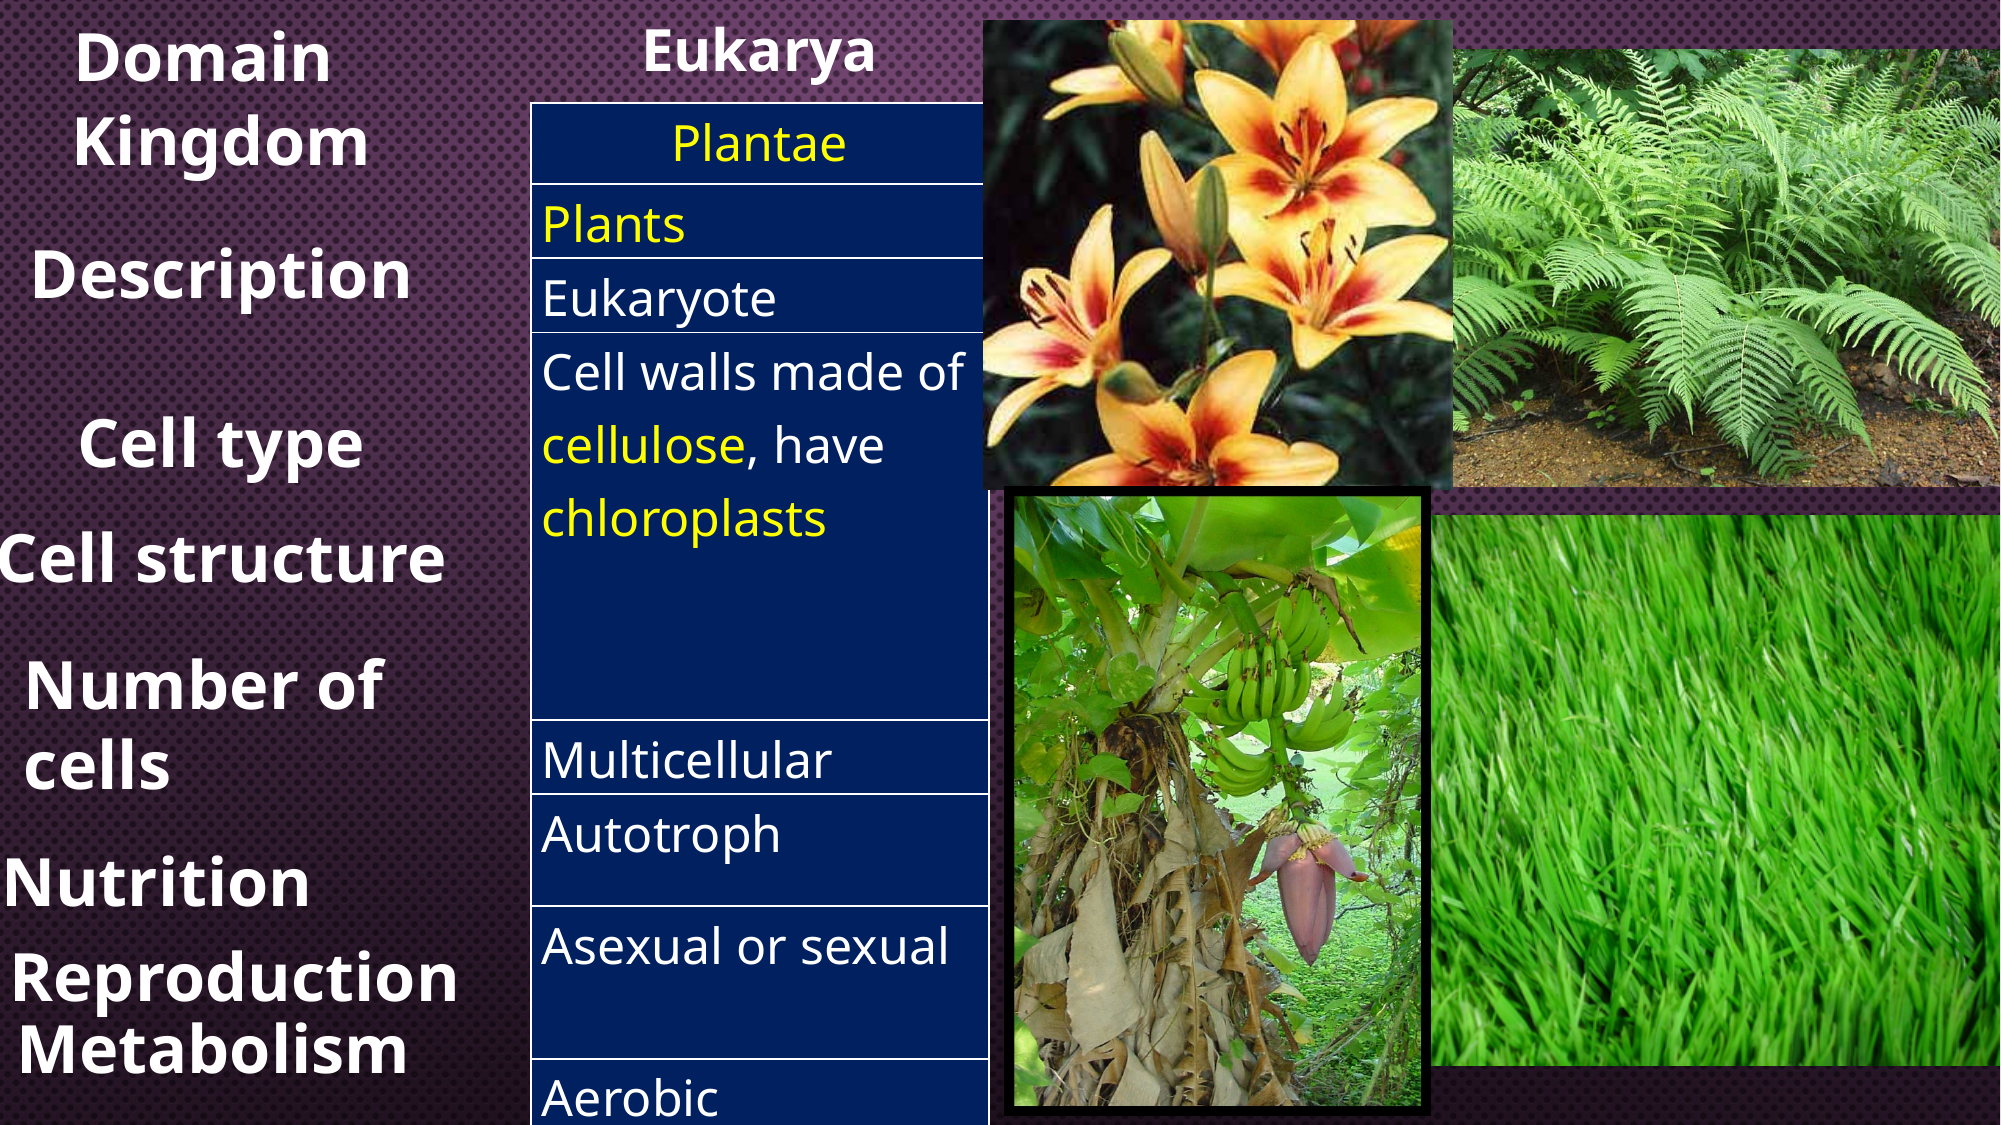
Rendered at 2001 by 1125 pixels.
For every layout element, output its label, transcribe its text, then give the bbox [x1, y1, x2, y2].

table_header Plantae [532, 104, 983, 183]
table_cell Asexual or sexual [532, 907, 988, 1058]
text_box Description [15, 223, 428, 319]
text_box Nutrition [0, 831, 328, 927]
table_cell Cell walls made of cellulose, have chloroplasts [532, 333, 988, 719]
text_box Eukarya [626, 5, 893, 91]
table_cell Autotroph [532, 795, 988, 905]
table_cell Aerobic [532, 1060, 988, 1125]
text_box Kingdom [56, 91, 386, 187]
table_cell Multicellular [532, 721, 988, 793]
picture [983, 20, 2000, 1116]
table_cell Plants [532, 185, 983, 257]
text_box Reproduction [0, 927, 475, 1023]
text_box Cell type [62, 393, 381, 488]
table_cell Eukaryote [532, 259, 983, 332]
text_box Cell structure [0, 508, 462, 604]
text_box Domain [58, 6, 349, 102]
text_box Number of cells [9, 635, 405, 810]
text_box Metabolism [1, 999, 426, 1095]
